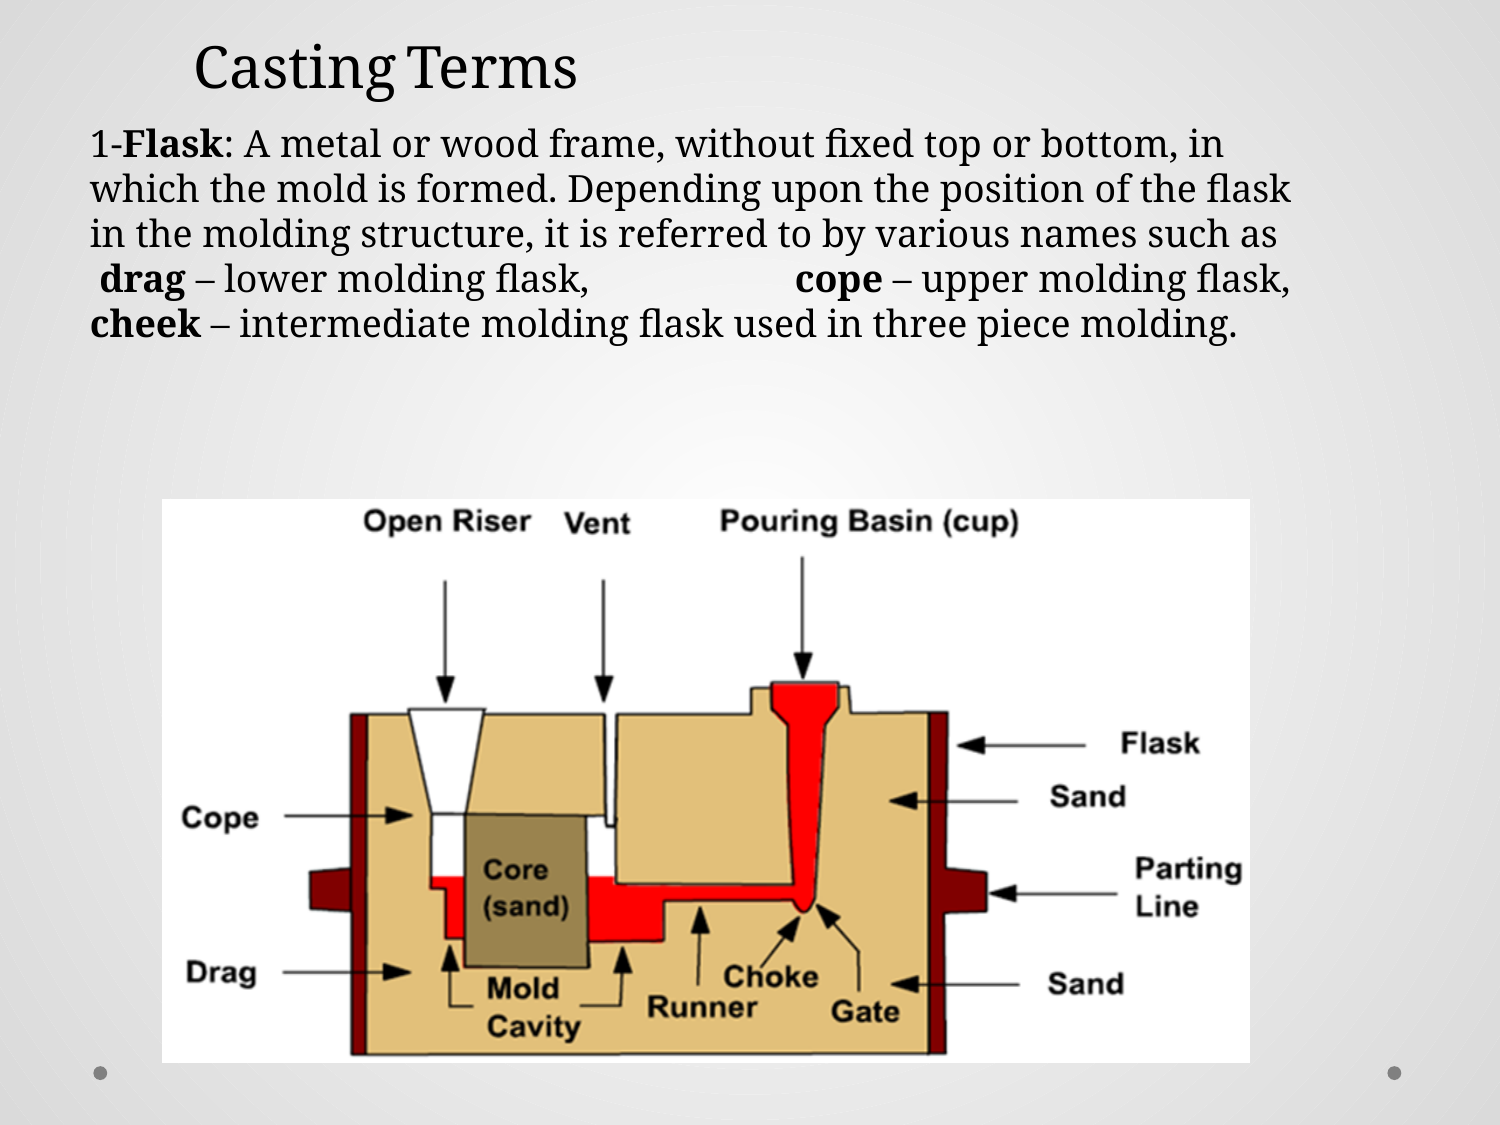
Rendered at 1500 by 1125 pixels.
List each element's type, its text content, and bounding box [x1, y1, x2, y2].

text_box Casting Terms [178, 22, 594, 108]
picture [162, 499, 1251, 1063]
text_box 1-Flask: A metal or wood frame, without fixed top or bottom, in which the mold is formed. Depending upon the position of the flask in the molding structure, it is referred to by various names such as drag – lower molding flask, cope – upper molding flask, cheek – intermediate molding flask used in three piece molding. [74, 112, 1338, 353]
